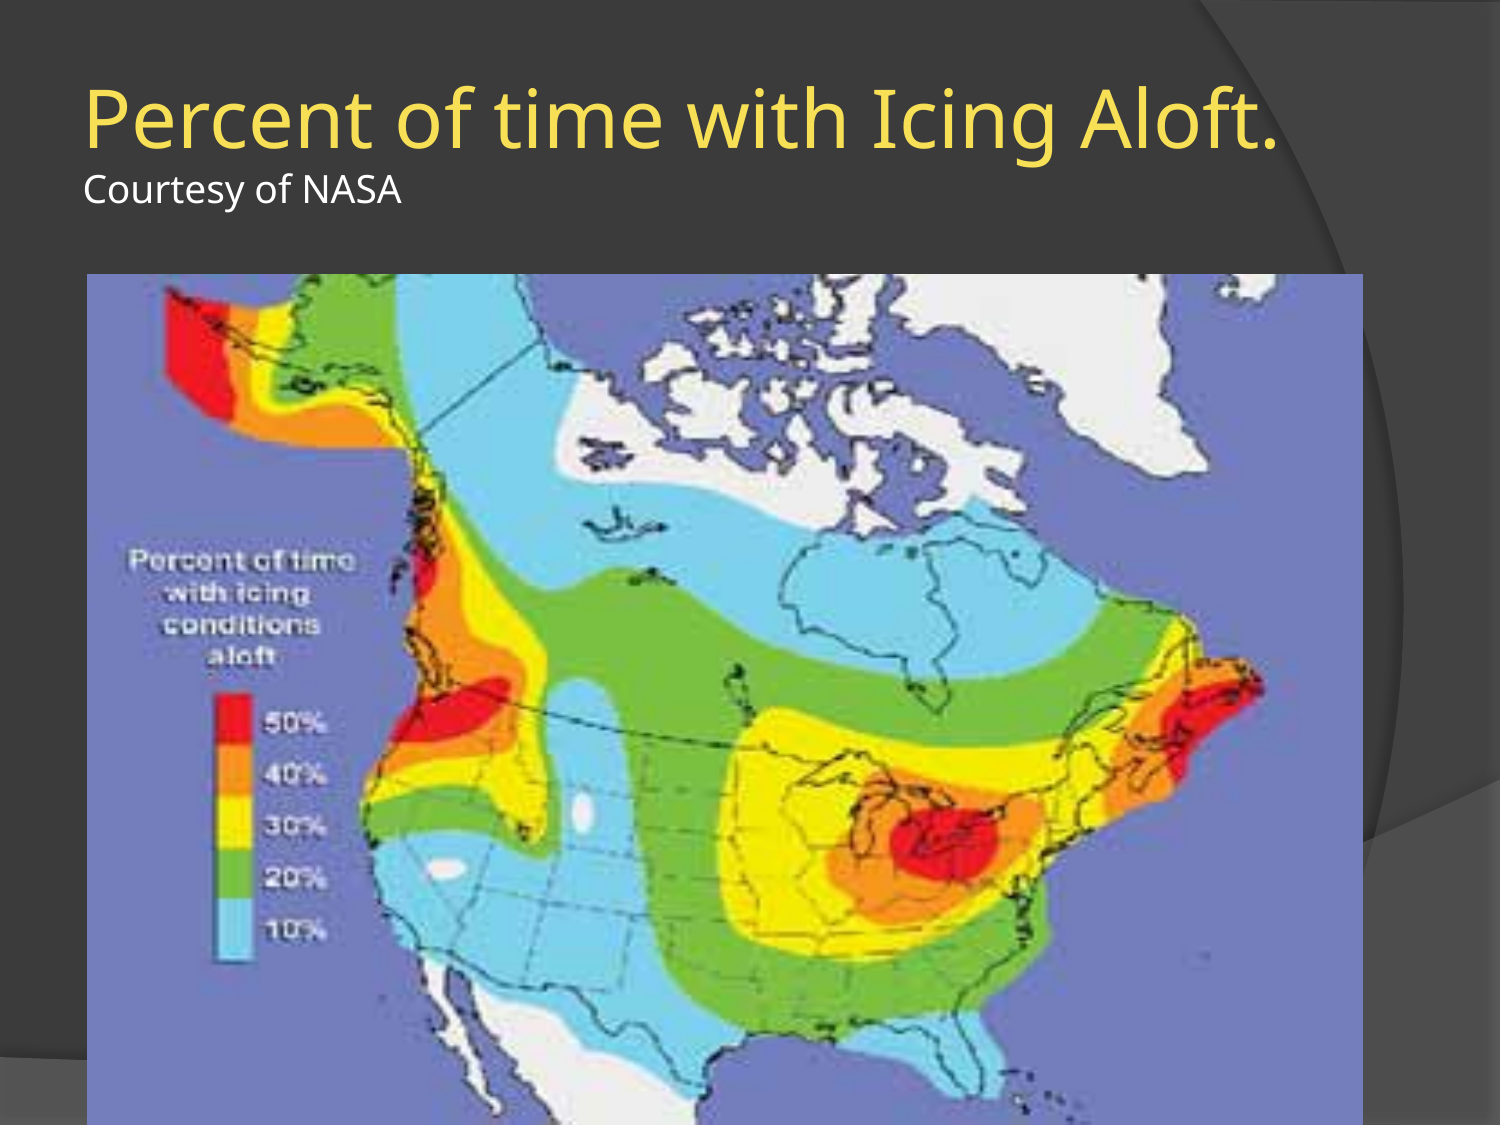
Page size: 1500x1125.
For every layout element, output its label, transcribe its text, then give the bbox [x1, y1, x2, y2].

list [87, 274, 1363, 1125]
title Percent of time with Icing Aloft. Courtesy of NASA [75, 45, 1300, 233]
